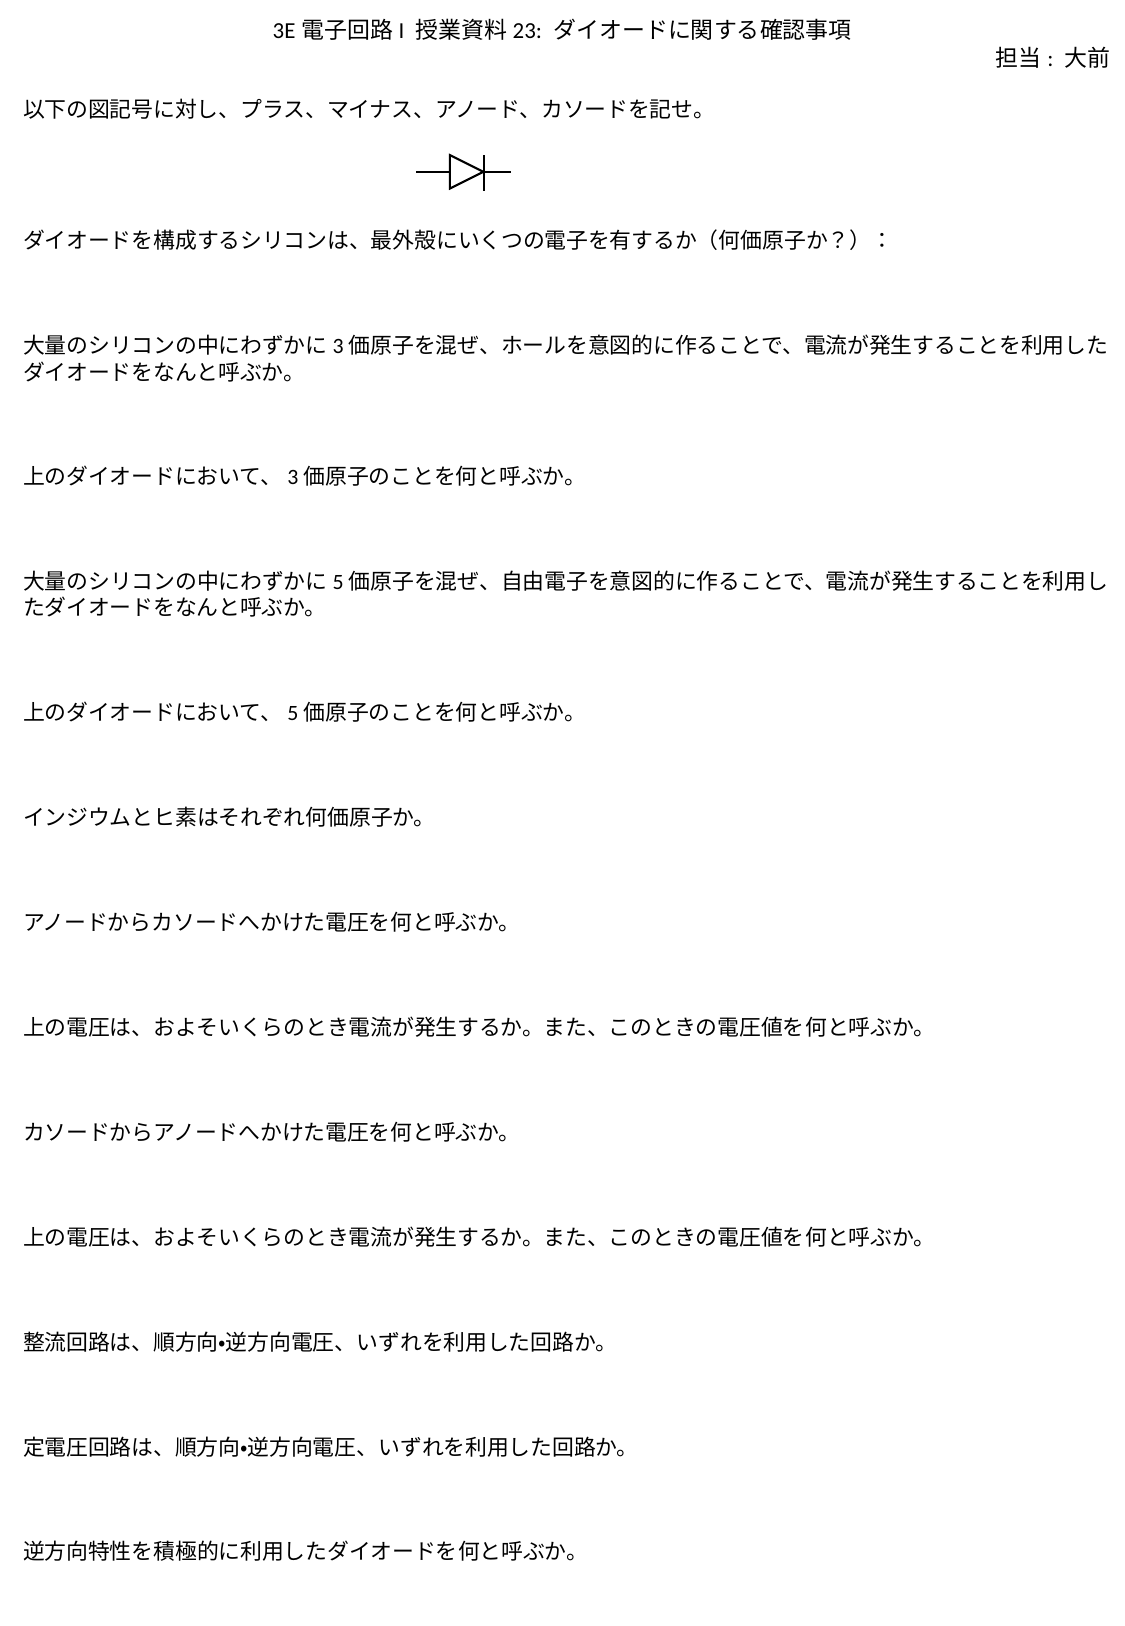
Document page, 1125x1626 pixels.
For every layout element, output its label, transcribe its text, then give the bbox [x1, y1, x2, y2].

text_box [416, 155, 511, 191]
text_box 3E電子回路I 授業資料23: ダイオードに関する確認事項 担当: 大前 [0, 8, 1125, 78]
text_box 以下の図記号に対し、プラス、マイナス、アノード、カソードを記せ。 ダイオードを構成するシリコンは、最外殻にいくつの電子を有するか（何価原子か？）： 大量のシリコンの中にわずかに3価原子を混ぜ、ホールを意図的に作ることで、電流が発生することを利用したダイオードをなんと呼ぶか。 上のダイオードにおいて、3価原子のことを何と呼ぶか。 大量のシリコンの中にわずかに5価原子を混ぜ、自由電子を意図的に作ることで、電流が発生することを利用したダイオードをなんと呼ぶか。 上のダイオードにおいて、5価原子のことを何と呼ぶか。 インジウムとヒ素はそれぞれ何価原子か。 アノードからカソードへかけた電圧を何と呼ぶか。 上の電圧は、およそいくらのとき電流が発生するか。また、このときの電圧値を何と呼ぶか。 カソードからアノードへかけた電圧を何と呼ぶか。 上の電圧は、およそいくらのとき電流が発生するか。また、このときの電圧値を何と呼ぶか。 整流回路は、順方向・逆方向電圧、いずれを利用した回路か。 定電圧回路は、順方向・逆方向電圧、いずれを利用した回路か。 逆方向特性を積極的に利用したダイオードを何と呼ぶか。 [8, 88, 1125, 1624]
